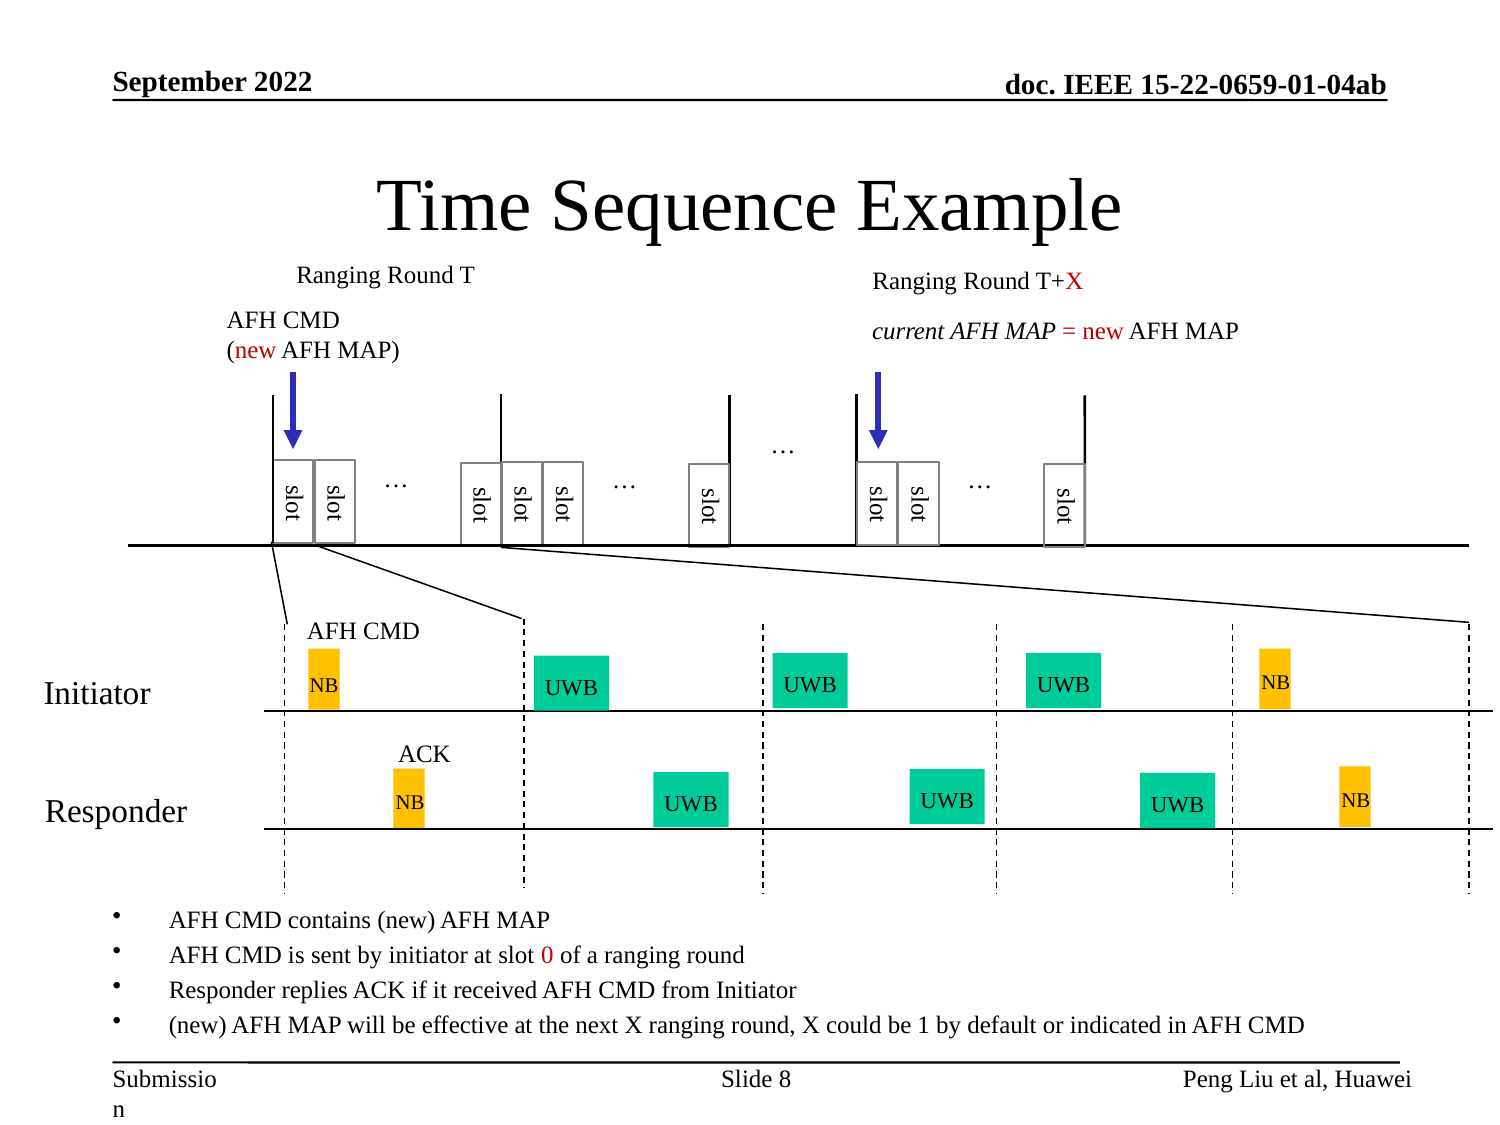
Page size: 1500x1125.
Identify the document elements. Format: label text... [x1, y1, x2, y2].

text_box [856, 461, 897, 545]
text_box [1021, 652, 1108, 709]
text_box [380, 768, 440, 828]
text_box Initiator [28, 664, 166, 719]
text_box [529, 655, 616, 711]
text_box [314, 460, 361, 543]
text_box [688, 463, 735, 543]
text_box AFH CMD (new AFH MAP) [211, 296, 415, 371]
text_box … [597, 456, 652, 502]
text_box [460, 462, 499, 542]
text_box AFH CMD [292, 607, 442, 652]
text_box ACK [383, 729, 466, 775]
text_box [768, 652, 854, 709]
text_box Responder [30, 781, 203, 837]
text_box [542, 461, 589, 543]
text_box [314, 544, 522, 619]
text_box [905, 768, 991, 825]
title Time Sequence Example [112, 112, 1388, 288]
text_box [1135, 772, 1222, 829]
text_box current AFH MAP = new AFH MAP [857, 307, 1254, 352]
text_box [278, 460, 312, 544]
text_box … [952, 456, 1008, 502]
text_box AFH CMD contains (new) AFH MAP AFH CMD is sent by initiator at slot 0 of a ranging round Responder replies ACK if it received AFH CMD from Initiator (new) AFH MAP will be effective at the next X ranging round, X could be 1 by default or indicated in AFH CMD [97, 896, 1434, 1116]
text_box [271, 541, 288, 625]
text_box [501, 461, 541, 543]
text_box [649, 771, 735, 828]
text_box Ranging Round T+X [857, 257, 1099, 302]
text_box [1044, 463, 1091, 545]
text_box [1325, 766, 1386, 828]
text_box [294, 648, 355, 710]
text_box … [755, 421, 811, 467]
text_box Ranging Round T [281, 250, 490, 296]
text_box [1245, 648, 1306, 710]
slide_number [112, 62, 375, 98]
text_box … [368, 455, 424, 500]
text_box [898, 461, 945, 545]
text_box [525, 547, 1470, 623]
